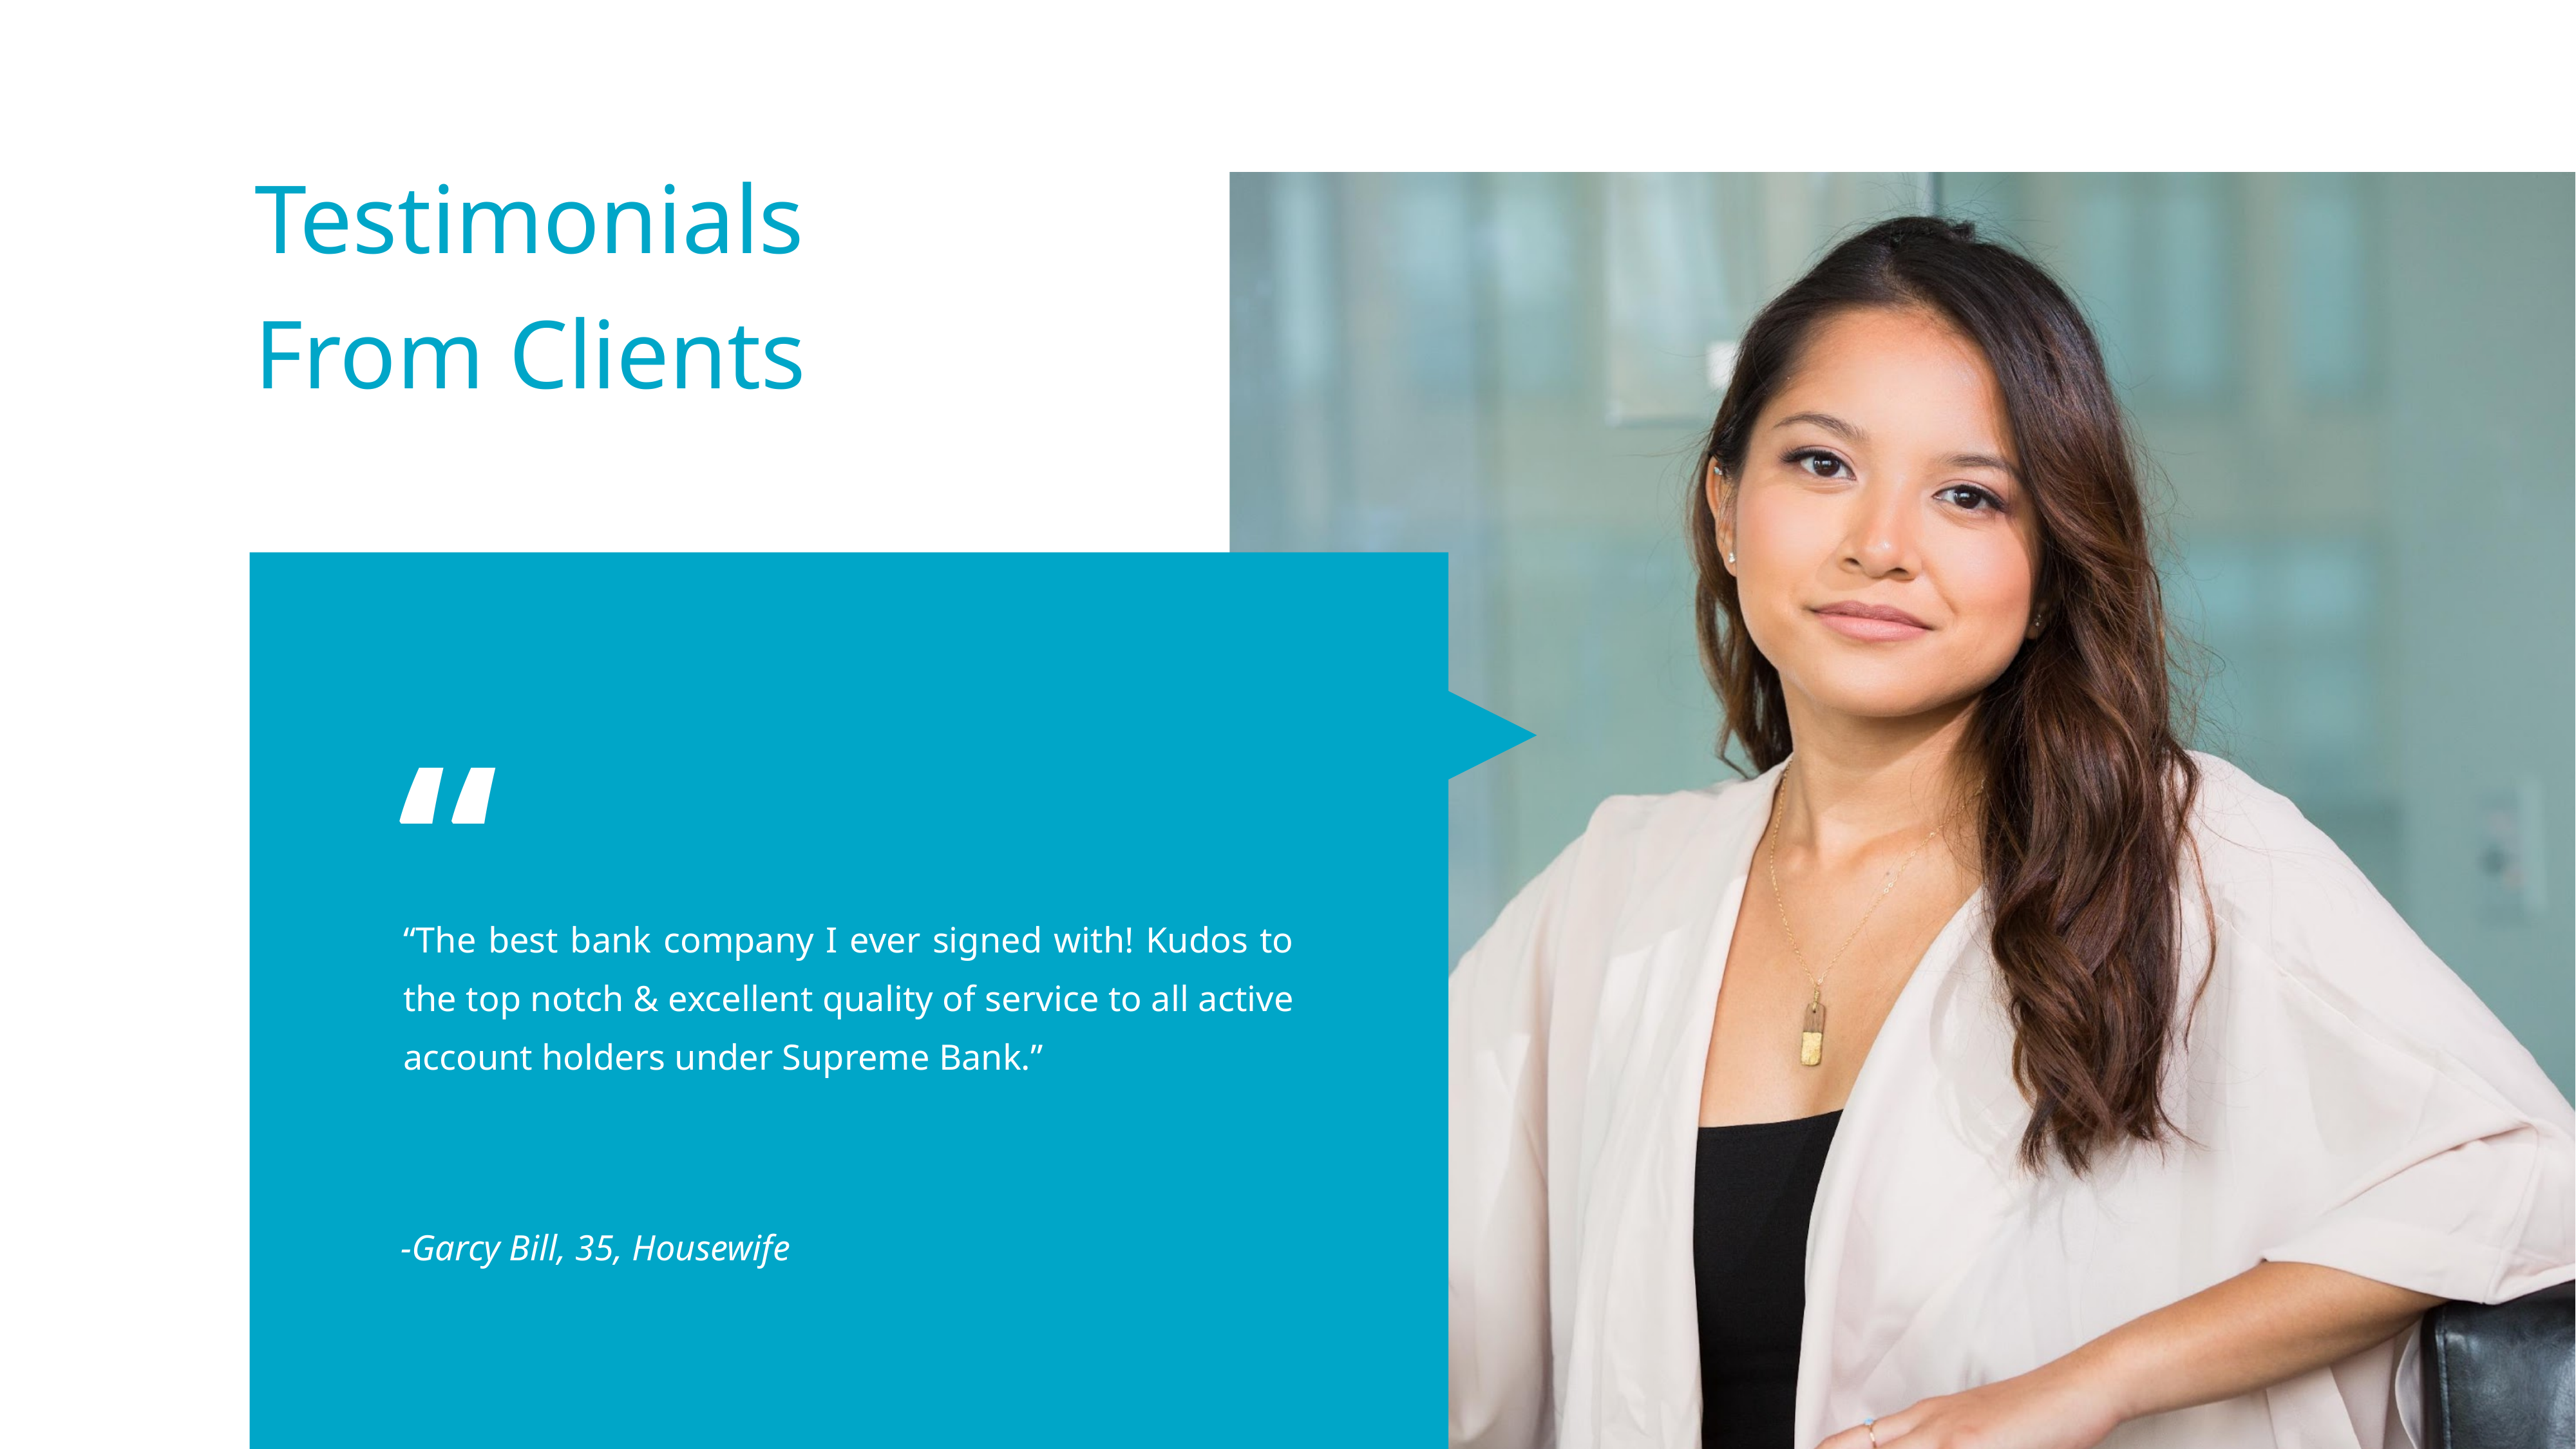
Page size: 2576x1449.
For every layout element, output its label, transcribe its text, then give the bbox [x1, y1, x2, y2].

text_box “ [391, 647, 433, 978]
picture [1229, 171, 2576, 1449]
text_box [249, 552, 1225, 1449]
text_box -Garcy Bill, 35, Housewife [395, 1219, 1134, 1271]
text_box “The best bank company I ever signed with! Kudos to the top notch & excellent quality of service to all active account holders under Supreme Bank.” [397, 907, 1225, 1071]
text_box Testimonials From Clients [249, 140, 1168, 404]
